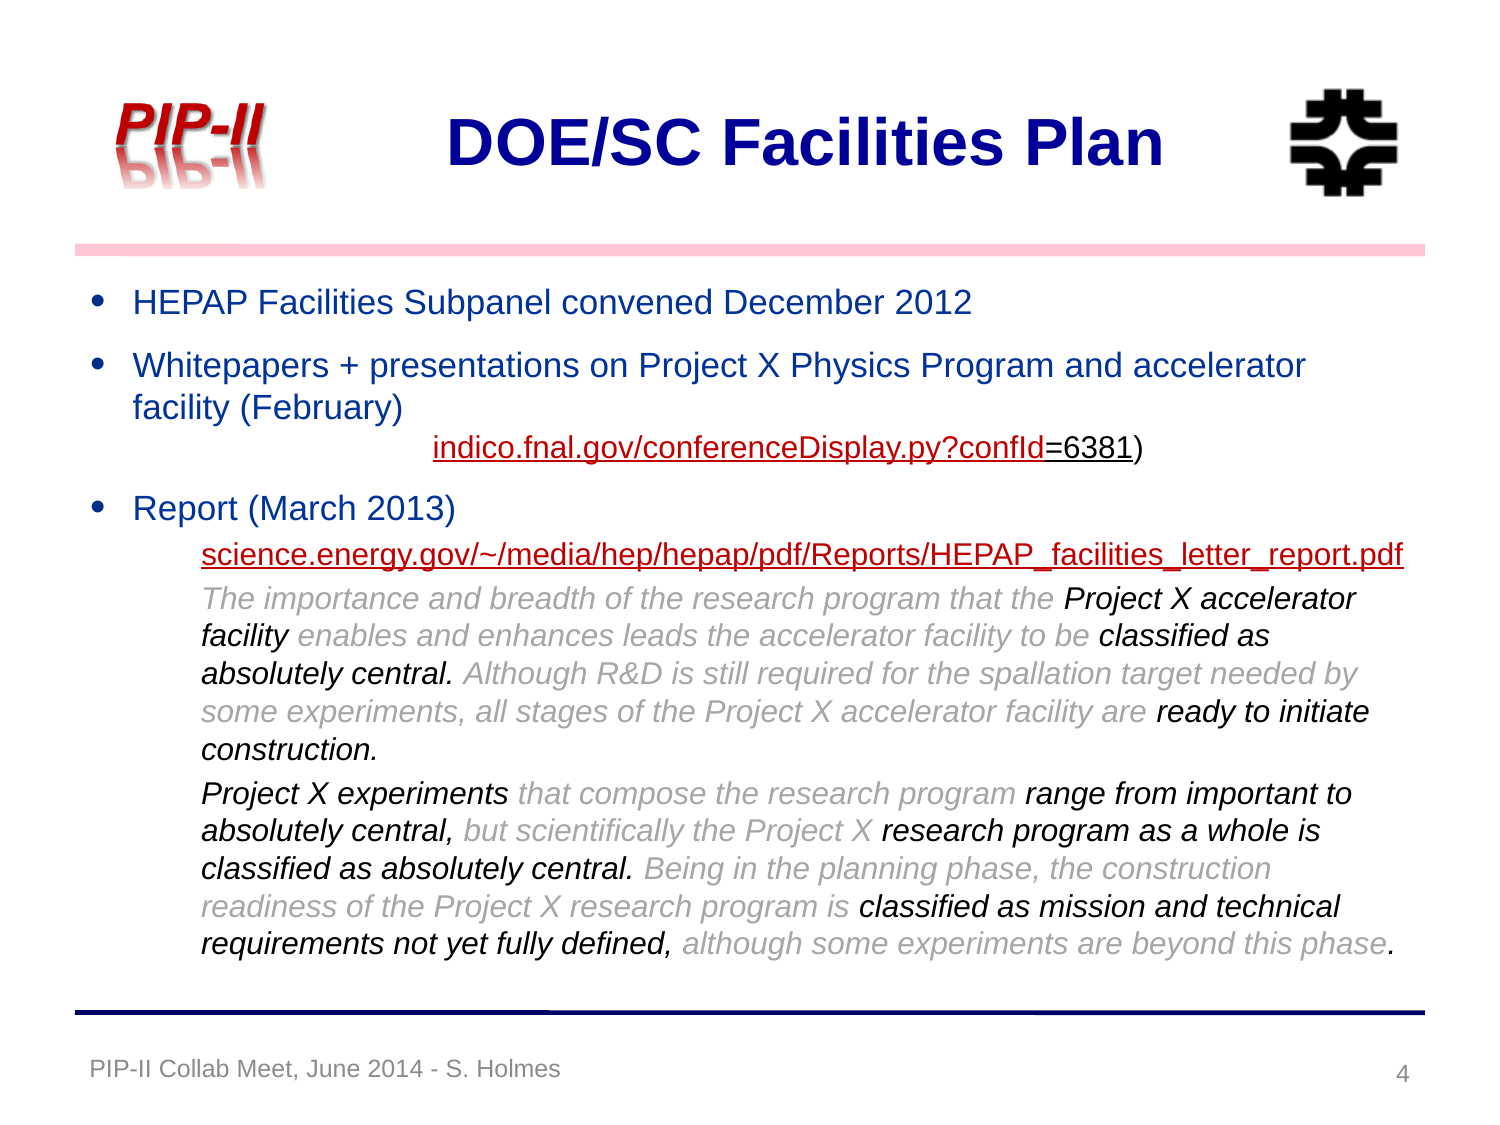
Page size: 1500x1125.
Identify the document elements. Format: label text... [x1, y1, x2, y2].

slide_number 4 [1074, 1042, 1425, 1103]
footer PIP-II Collab Meet, June 2014 - S. Holmes [74, 1037, 613, 1098]
picture [75, 69, 338, 213]
list HEPAP Facilities Subpanel convened December 2012 Whitepapers + presentations on Project X Physics Program and accelerator facility (February) indico.fnal.gov/conferenceDisplay.py?confId=6381) Report (March 2013) science.energy.gov/~/media/hep/hepap/pdf/Reports/HEPAP_facilities_letter_report.pdf The importance and breadth of the research program that the Project X accelerator facility enables and enhances leads the accelerator facility to be classified as absolutely central. Although R&D is still required for the spallation target needed by some experiments, all stages of the Project X accelerator facility are ready to initiate construction. Project X experiments that compose the research program range from important to absolutely central, but scientifically the Project X research program as a whole is classified as absolutely central. Being in the planning phase, the construction readiness of the Project X research program is classified as mission and technical requirements not yet fully defined, although some experiments are beyond this phase. [75, 272, 1425, 1013]
picture [1287, 87, 1400, 200]
title DOE/SC Facilities Plan [350, 45, 1263, 233]
